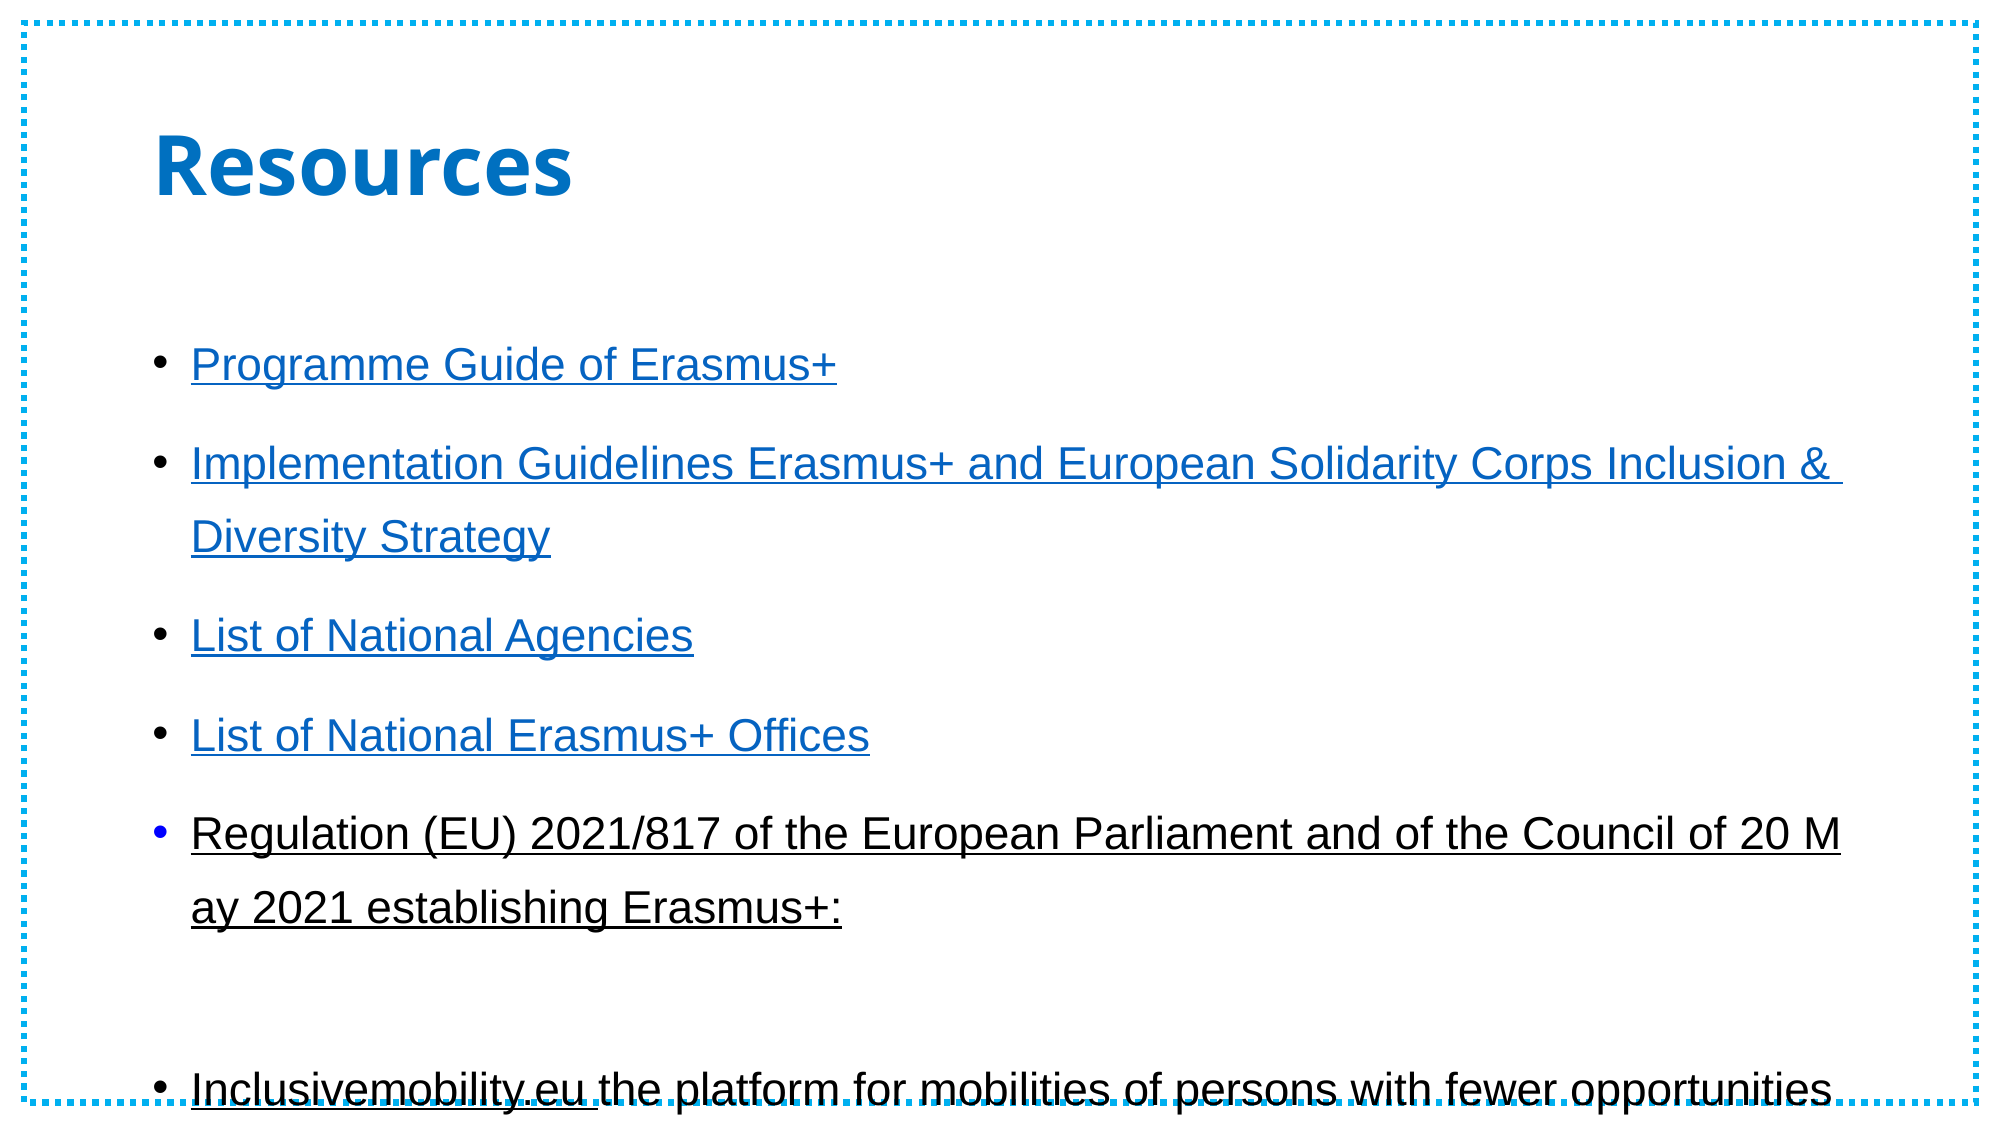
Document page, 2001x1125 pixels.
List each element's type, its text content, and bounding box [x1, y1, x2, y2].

list Programme Guide of Erasmus+ Implementation Guidelines Erasmus+ and European Solidarity Corps Inclusion & Diversity Strategy List of National Agencies List of National Erasmus+ Offices Regulation (EU) 2021/817 of the European Parliament and of the Council of 20 May 2021 establishing Erasmus+: Inclusivemobility.eu the platform for mobilities of persons with fewer opportunities [137, 299, 1863, 1014]
title Resources [137, 59, 1863, 278]
